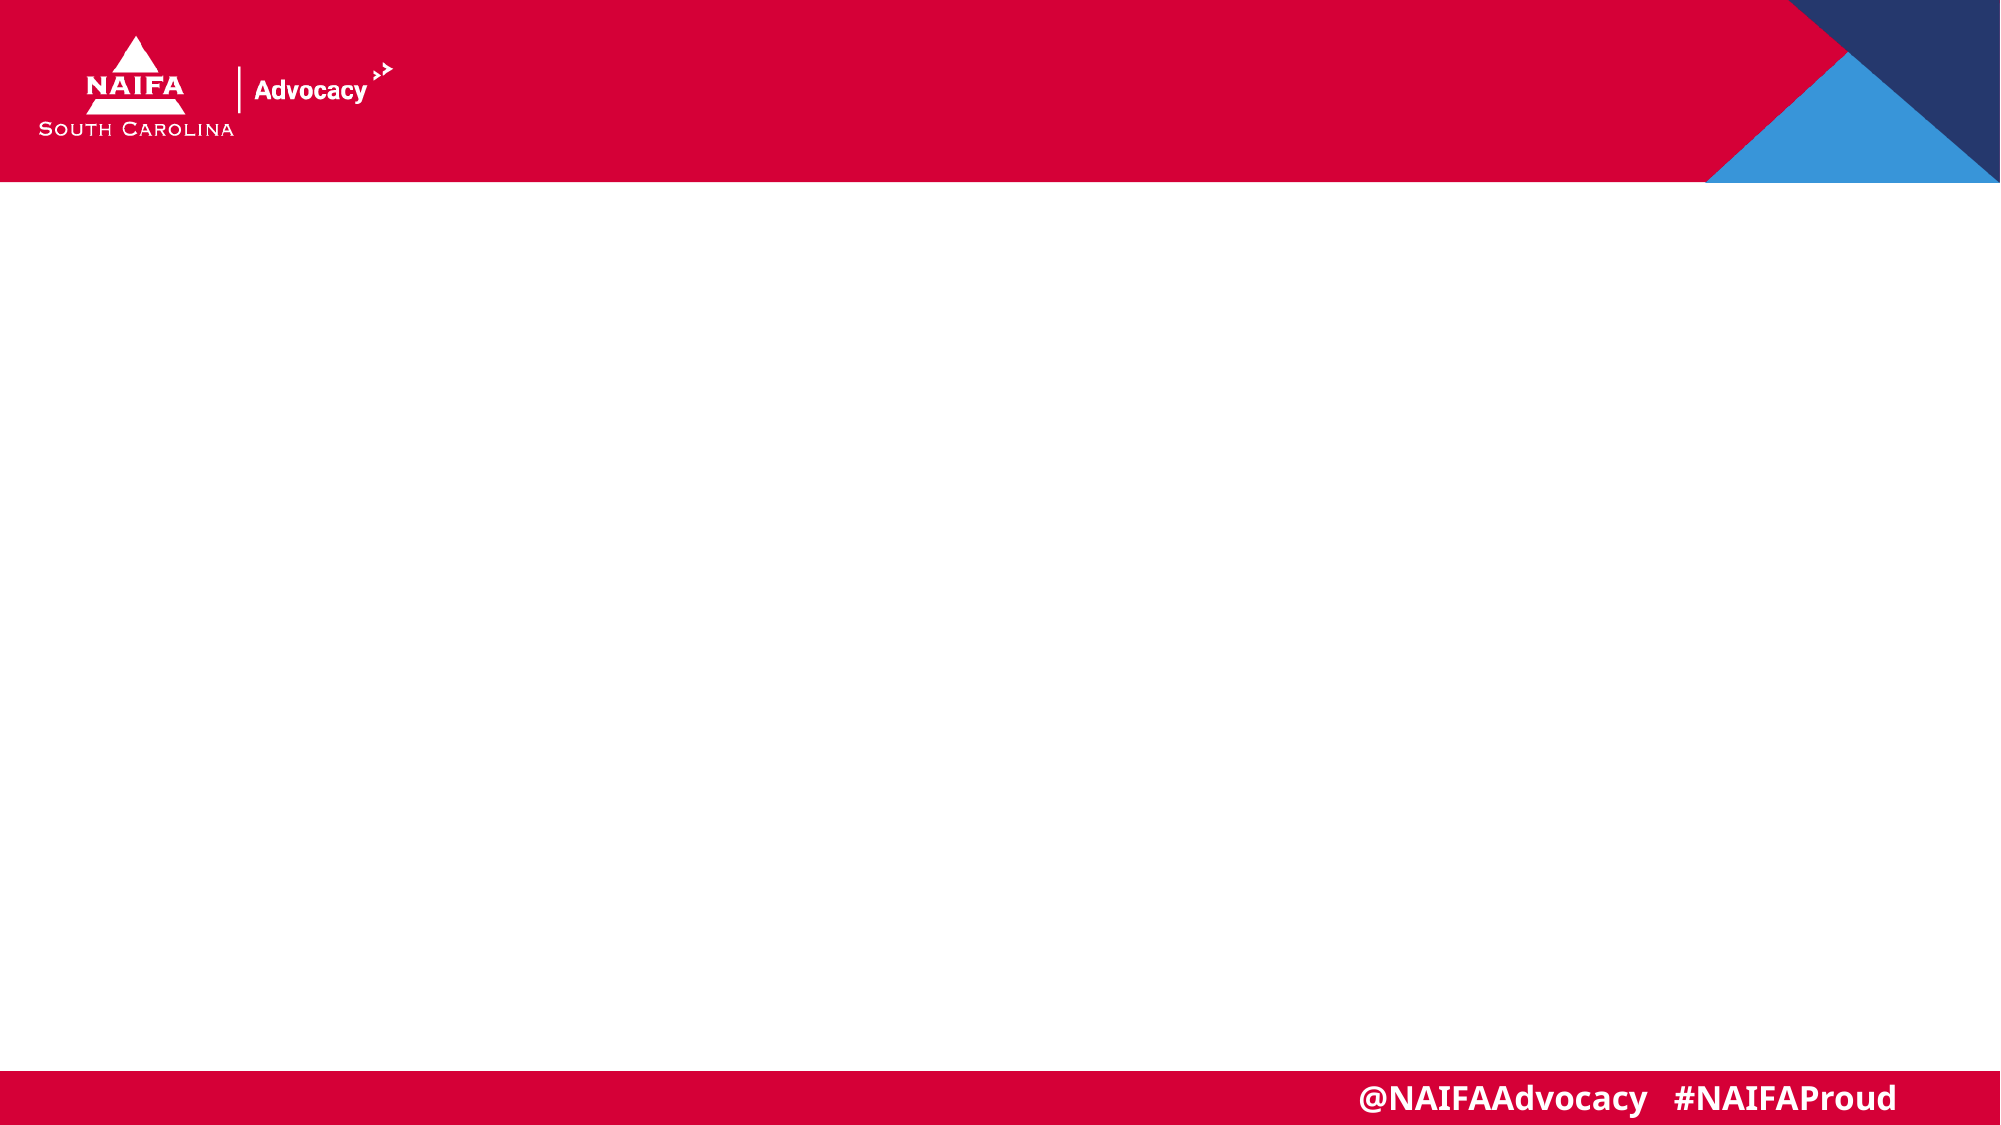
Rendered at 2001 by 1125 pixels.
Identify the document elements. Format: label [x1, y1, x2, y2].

picture [1704, 0, 2000, 183]
picture [11, 0, 418, 239]
